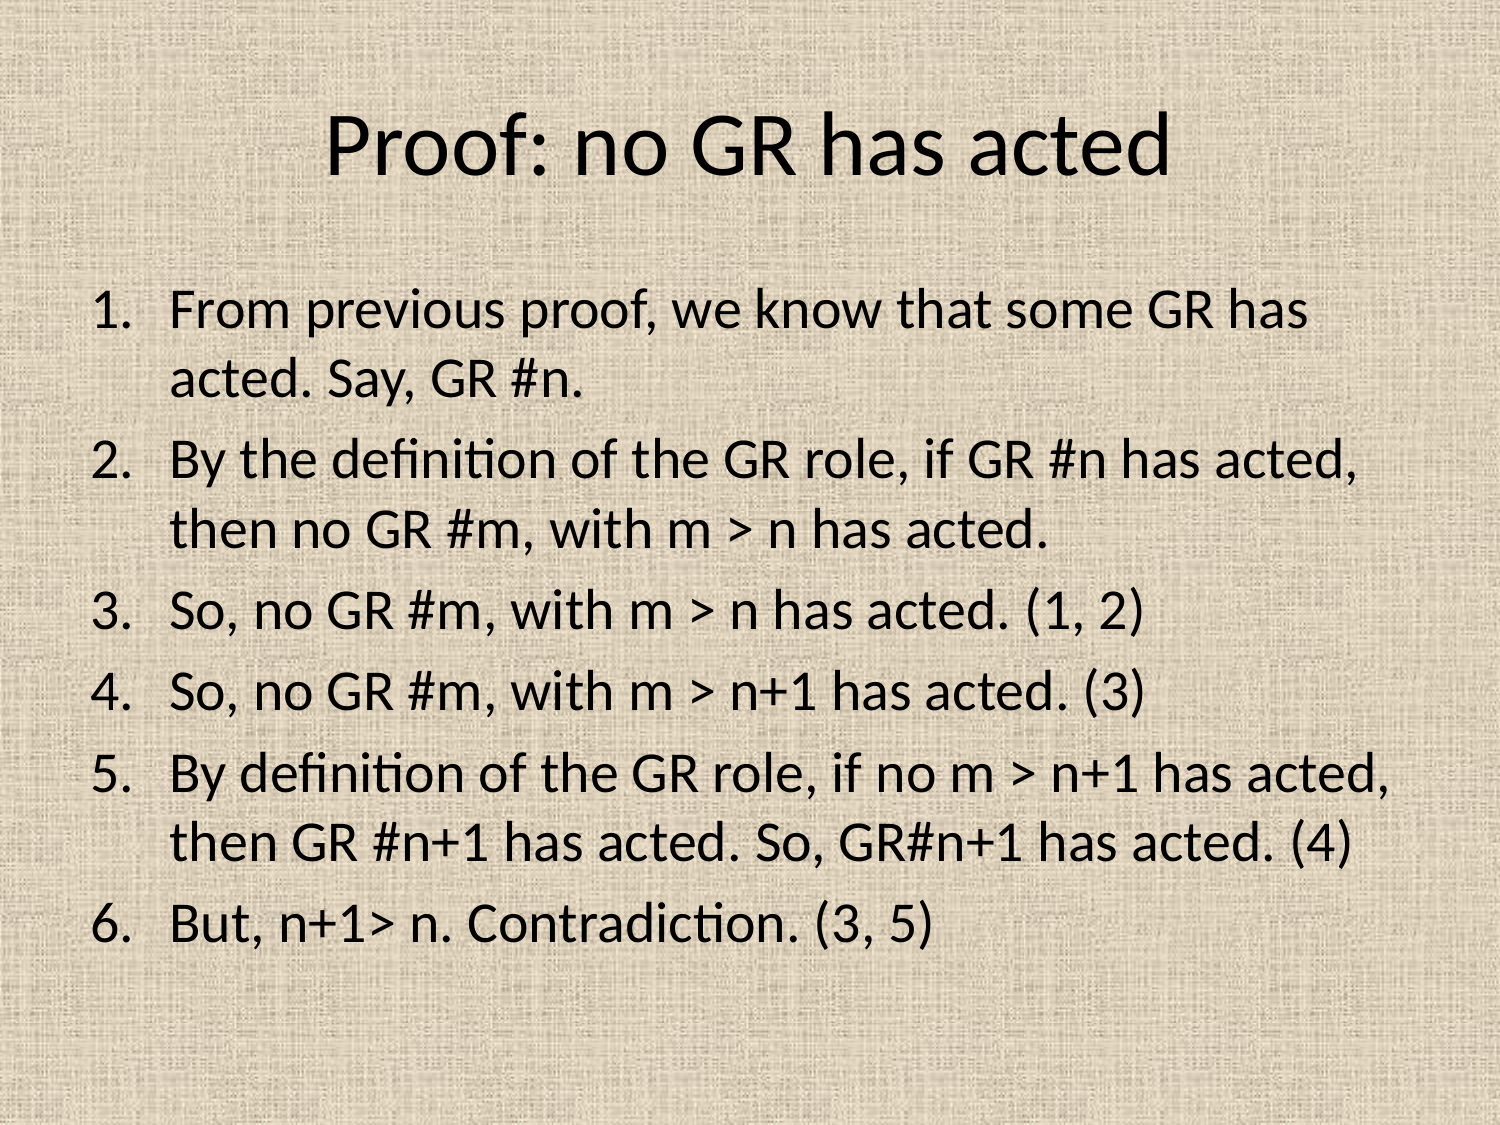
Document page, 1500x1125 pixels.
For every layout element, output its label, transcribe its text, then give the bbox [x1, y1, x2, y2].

list From previous proof, we know that some GR has acted. Say, GR #n. By the definition of the GR role, if GR #n has acted, then no GR #m, with m > n has acted. So, no GR #m, with m > n has acted. (1, 2) So, no GR #m, with m > n+1 has acted. (3) By definition of the GR role, if no m > n+1 has acted, then GR #n+1 has acted. So, GR#n+1 has acted. (4) But, n+1> n. Contradiction. (3, 5) [75, 262, 1425, 1005]
title Proof: no GR has acted [75, 45, 1425, 233]
picture [0, 0, 1500, 1125]
